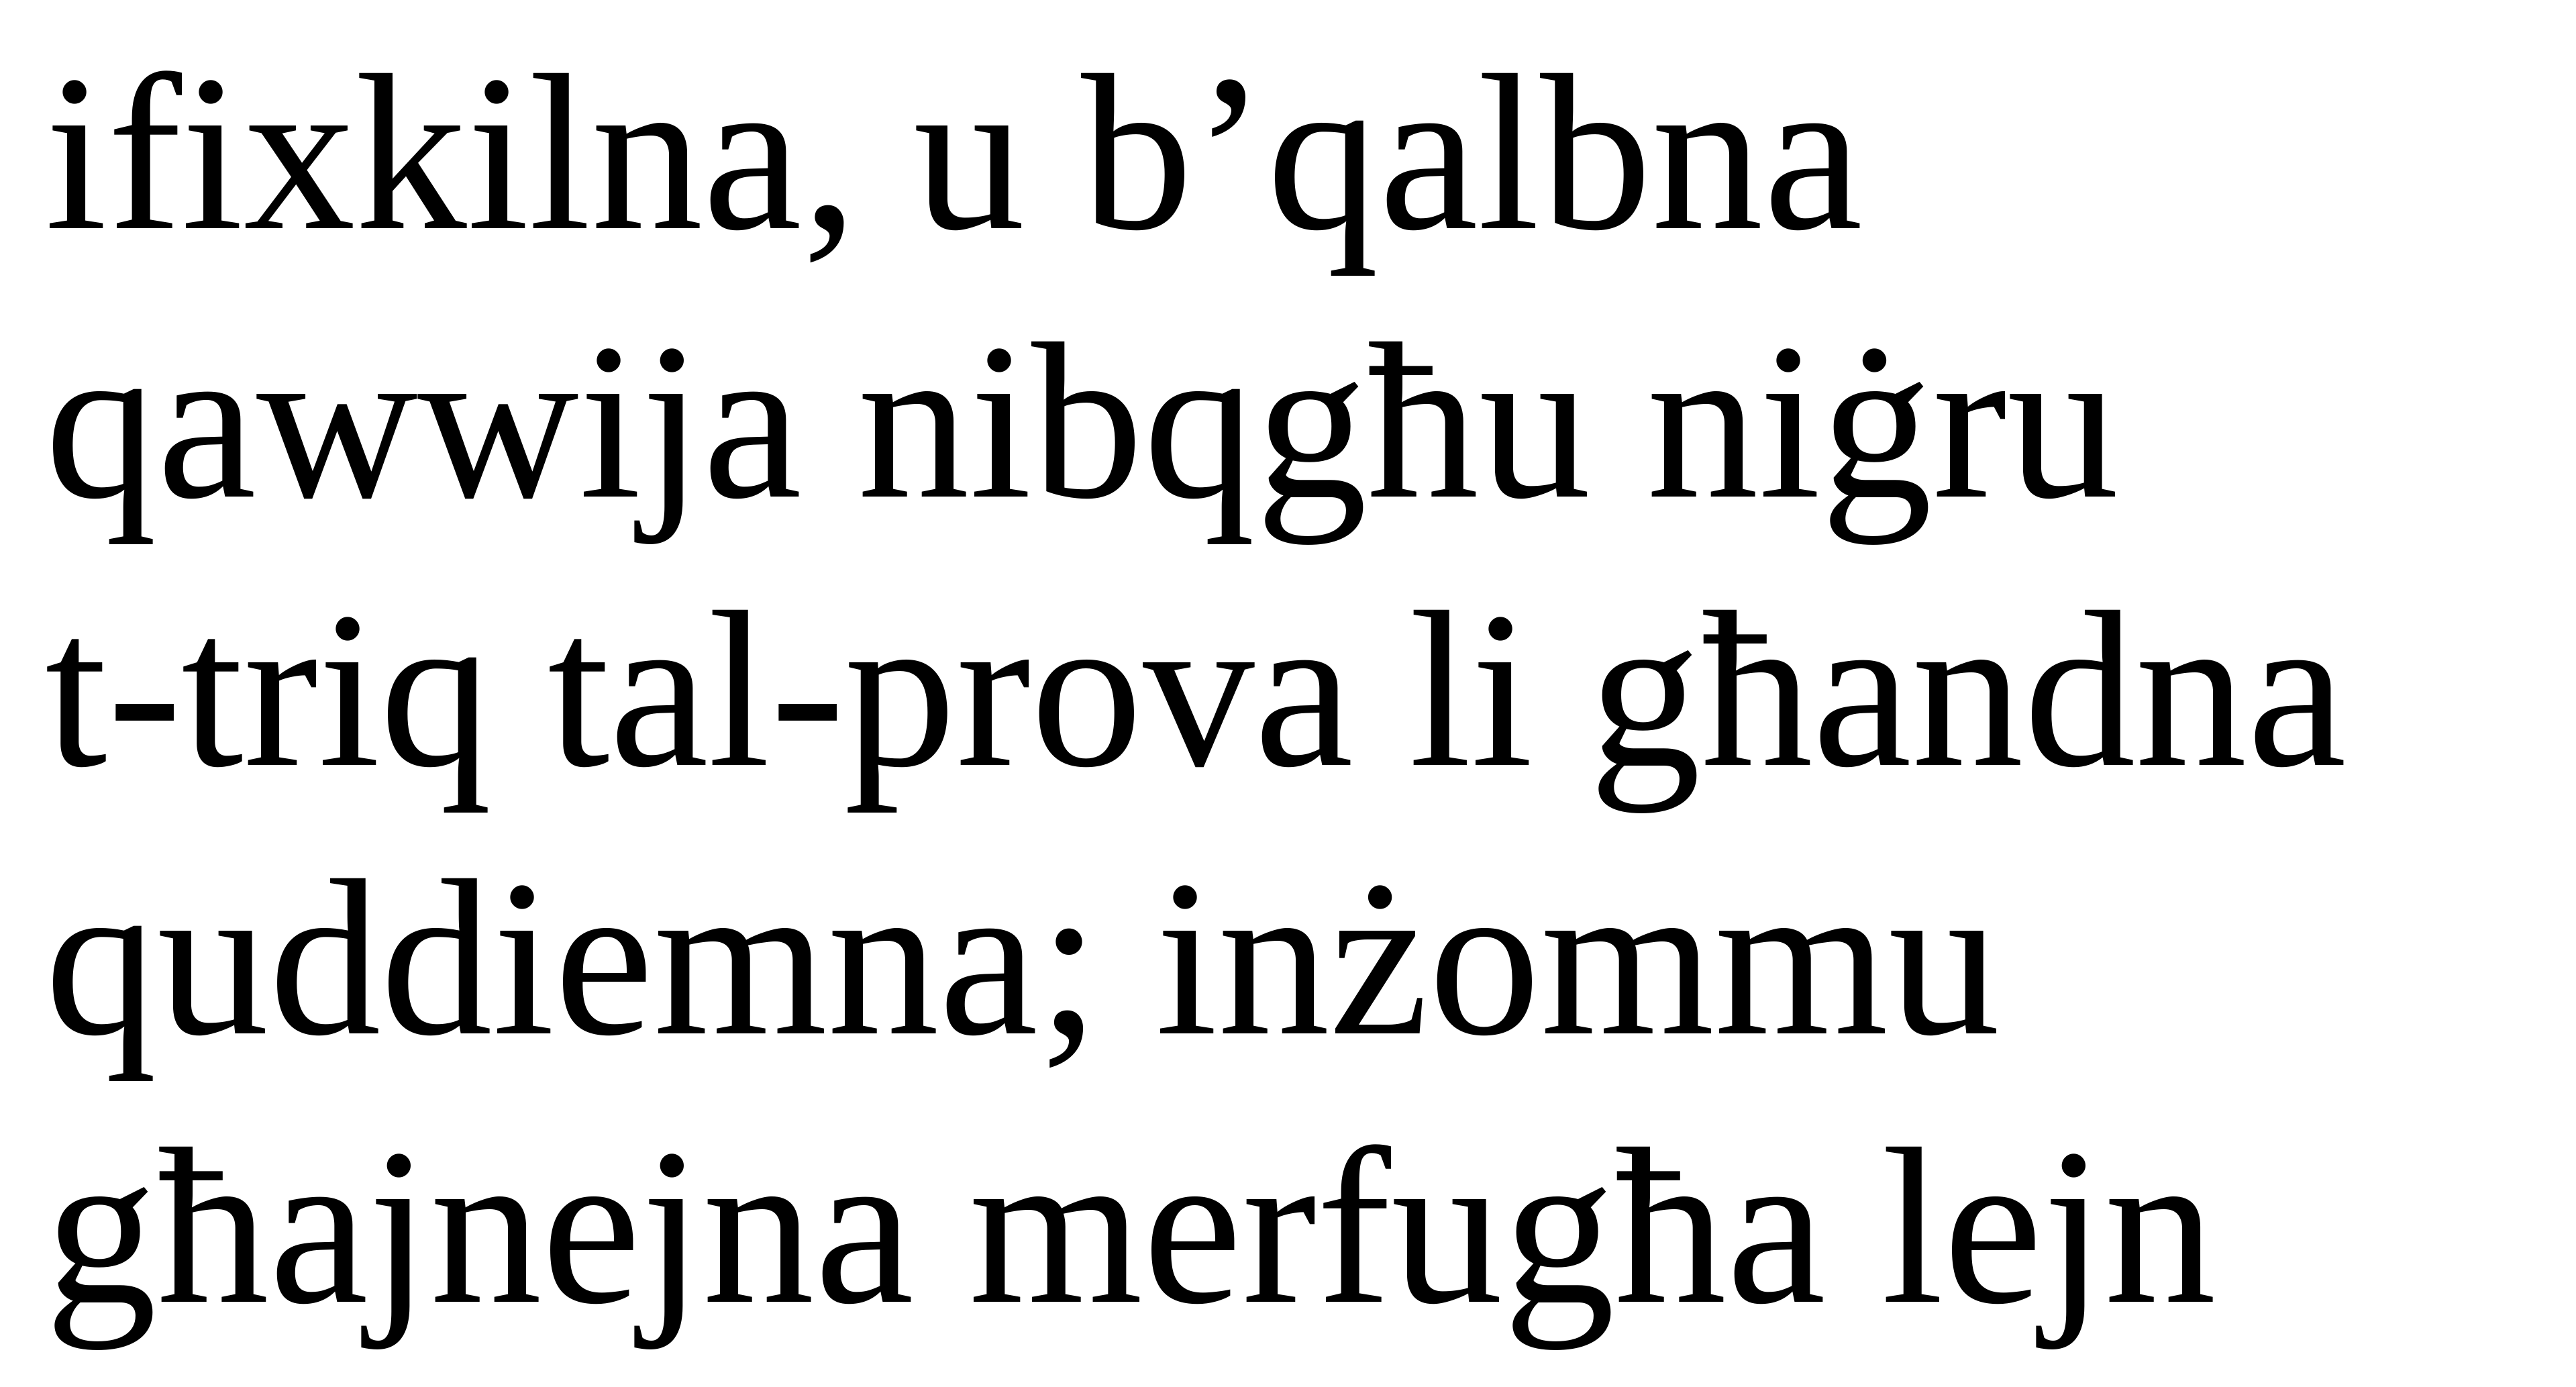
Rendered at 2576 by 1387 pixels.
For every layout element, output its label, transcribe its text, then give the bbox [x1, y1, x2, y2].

text_box ifixkilna, u b’qalbna qawwija nibqgħu niġru t-triq tal-prova li għandna quddiemna; inżommu għajnejna merfugħa lejn [35, 0, 2540, 1352]
